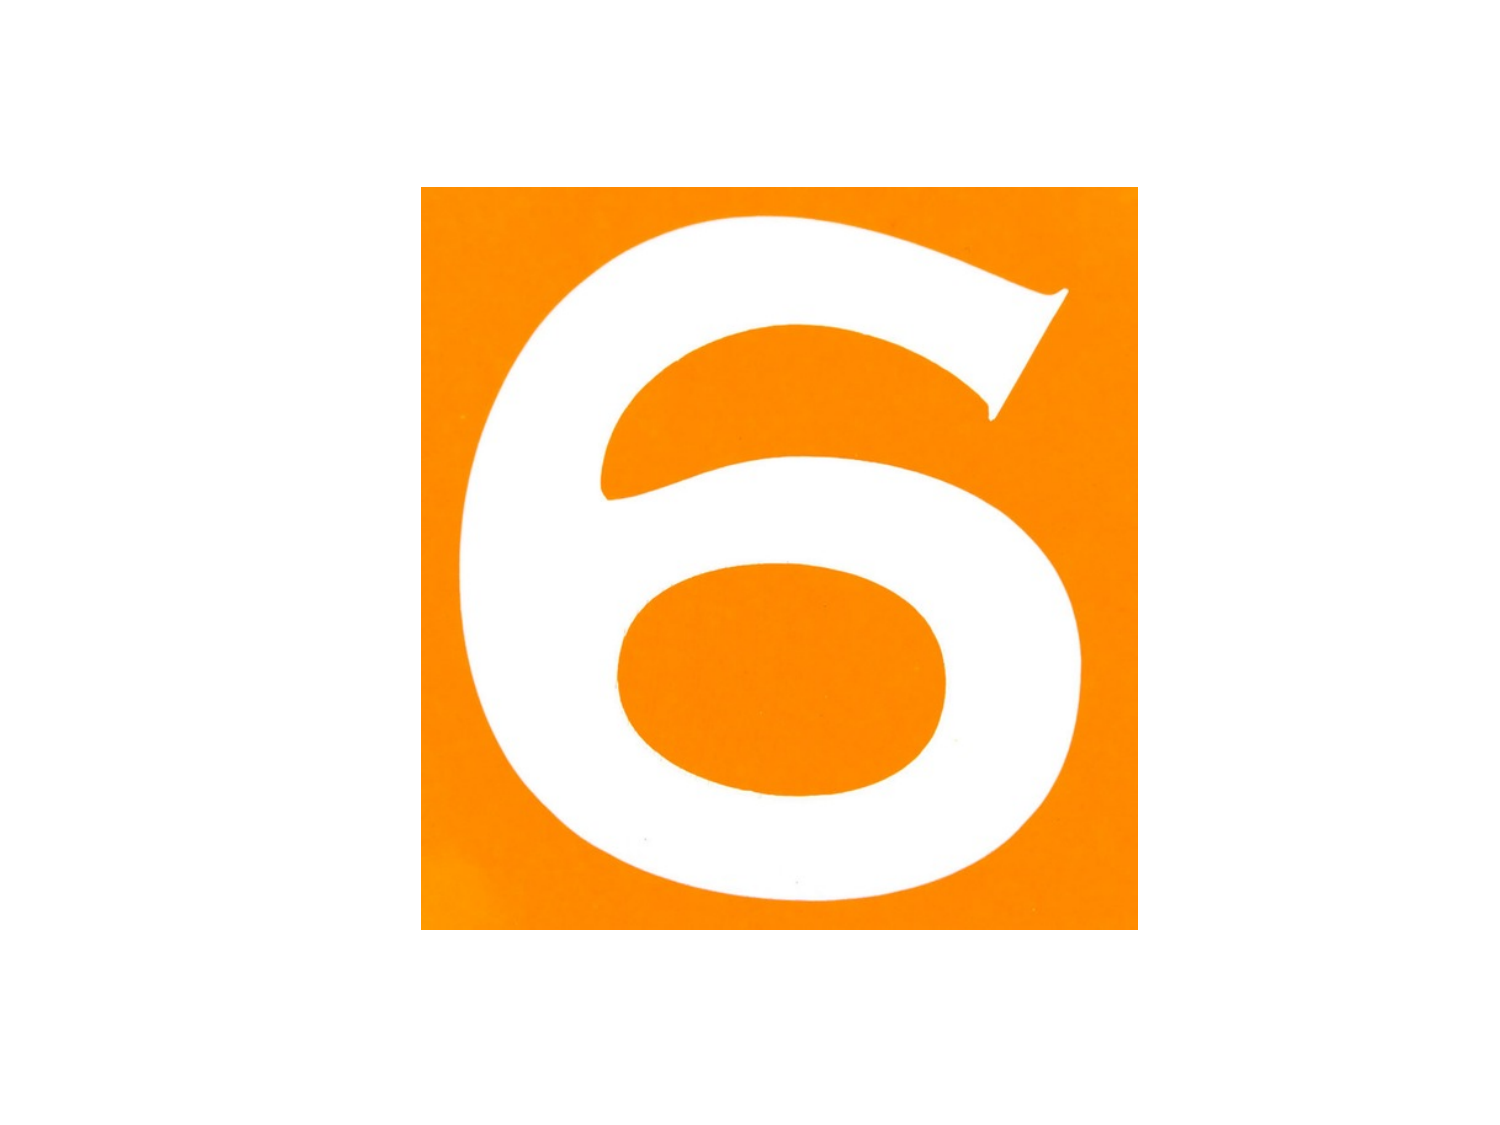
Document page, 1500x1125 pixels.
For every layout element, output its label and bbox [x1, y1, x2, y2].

list [421, 187, 1138, 931]
